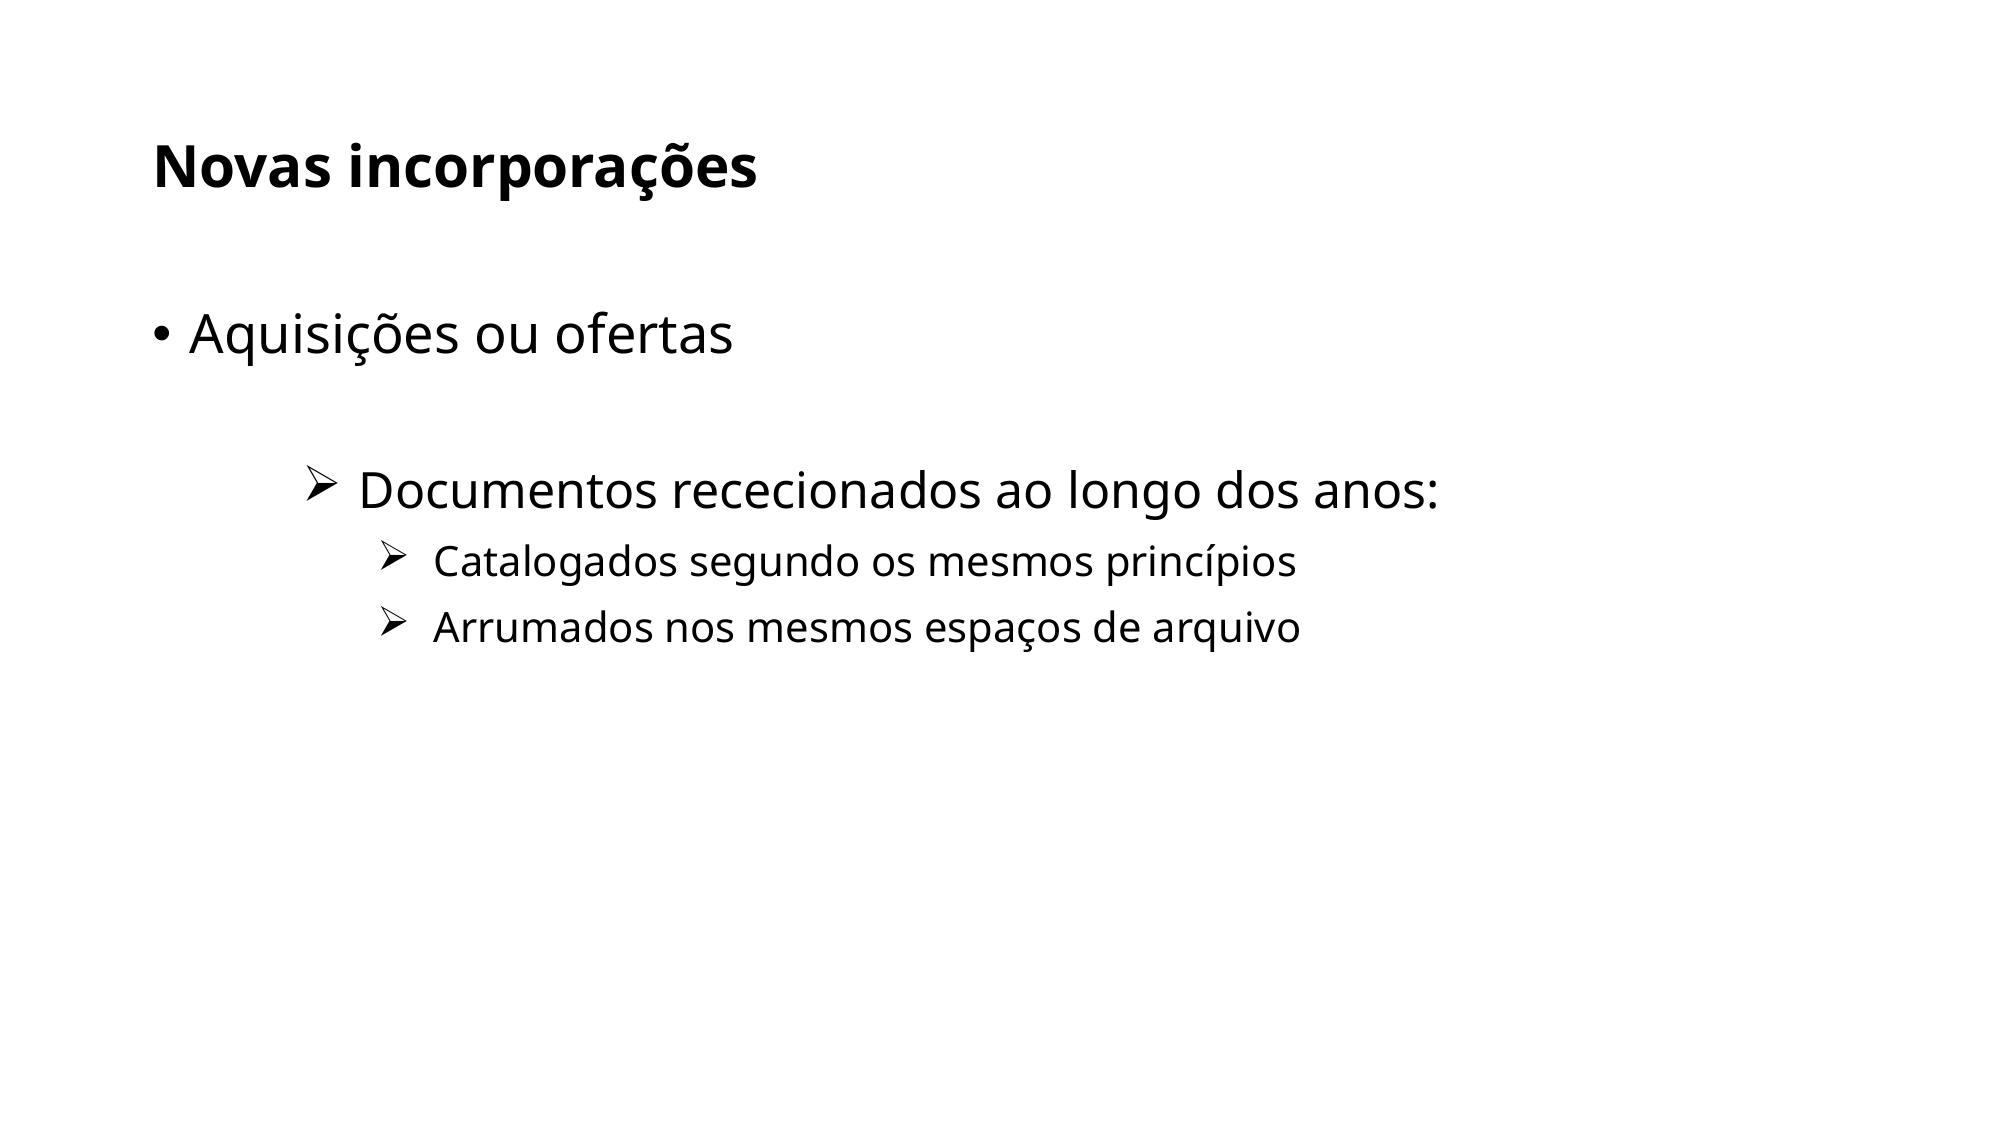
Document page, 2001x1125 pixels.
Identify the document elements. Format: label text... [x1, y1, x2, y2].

title Novas incorporações [137, 59, 1863, 278]
list Aquisições ou ofertas Documentos rececionados ao longo dos anos: Catalogados segundo os mesmos princípios Arrumados nos mesmos espaços de arquivo [137, 299, 1863, 1014]
